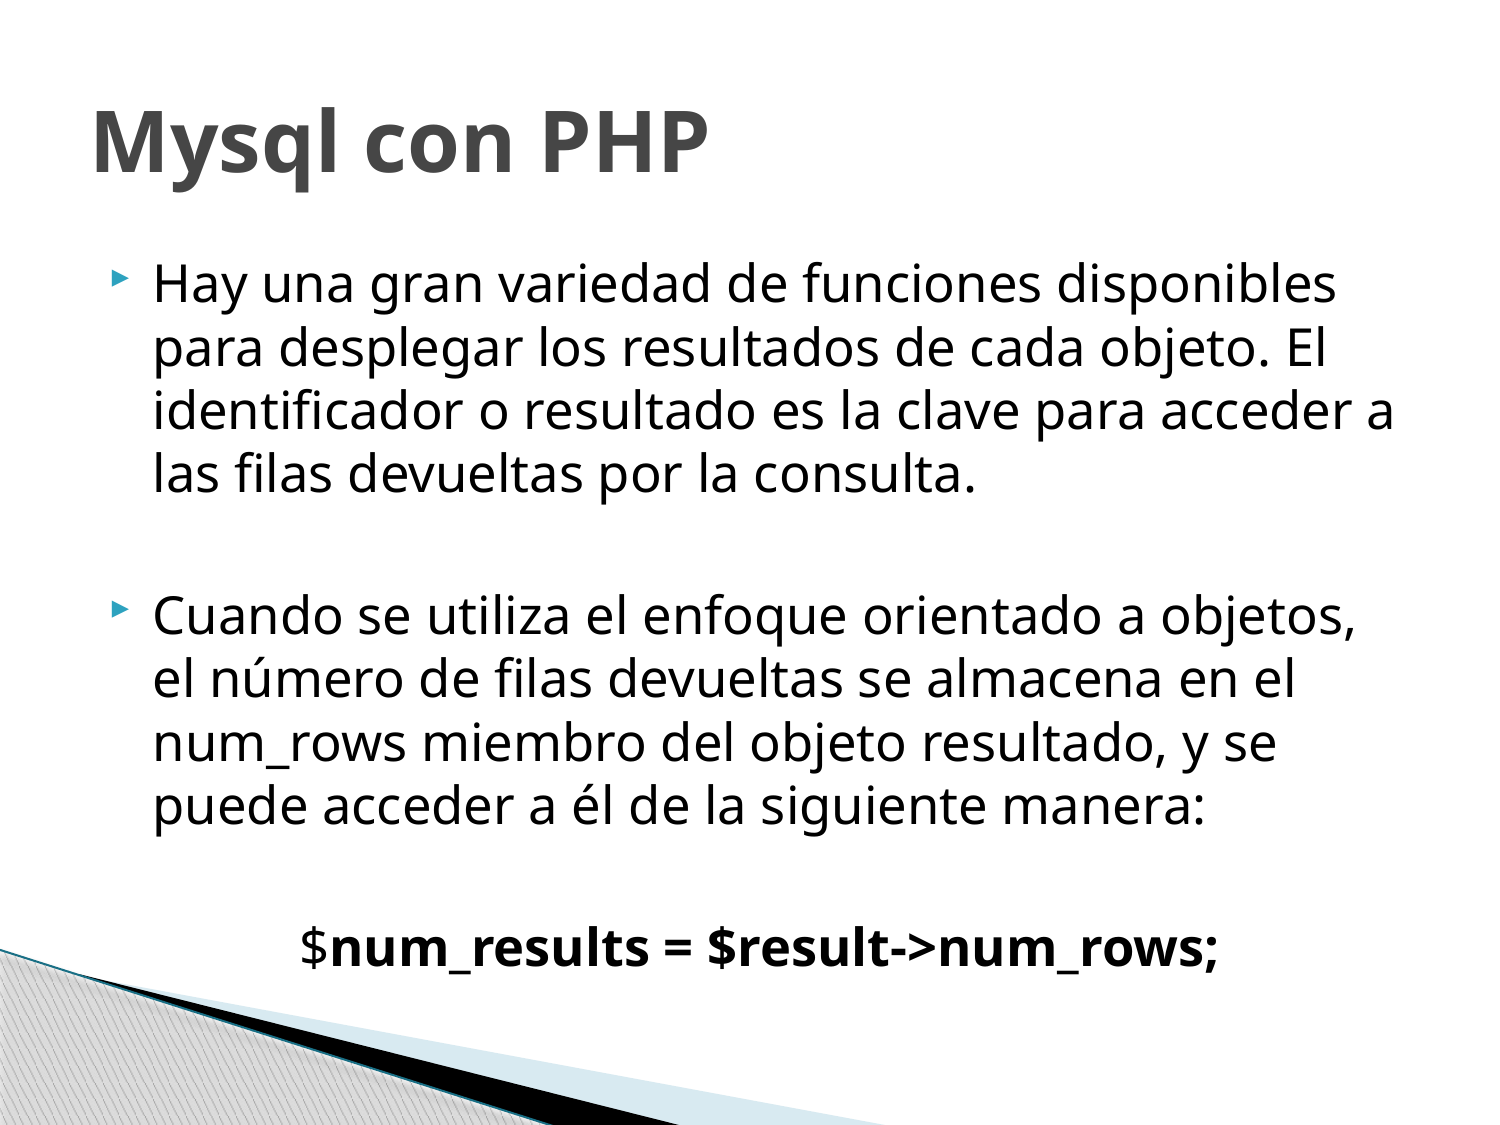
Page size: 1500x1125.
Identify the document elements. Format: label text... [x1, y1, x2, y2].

list Hay una gran variedad de funciones disponibles para desplegar los resultados de cada objeto. El identificador o resultado es la clave para acceder a las filas devueltas por la consulta. Cuando se utiliza el enfoque orientado a objetos, el número de filas devueltas se almacena en el num_rows miembro del objeto resultado, y se puede acceder a él de la siguiente manera: $num_results = $result->num_rows; [75, 243, 1425, 986]
title Mysql con PHP [75, 45, 1425, 233]
